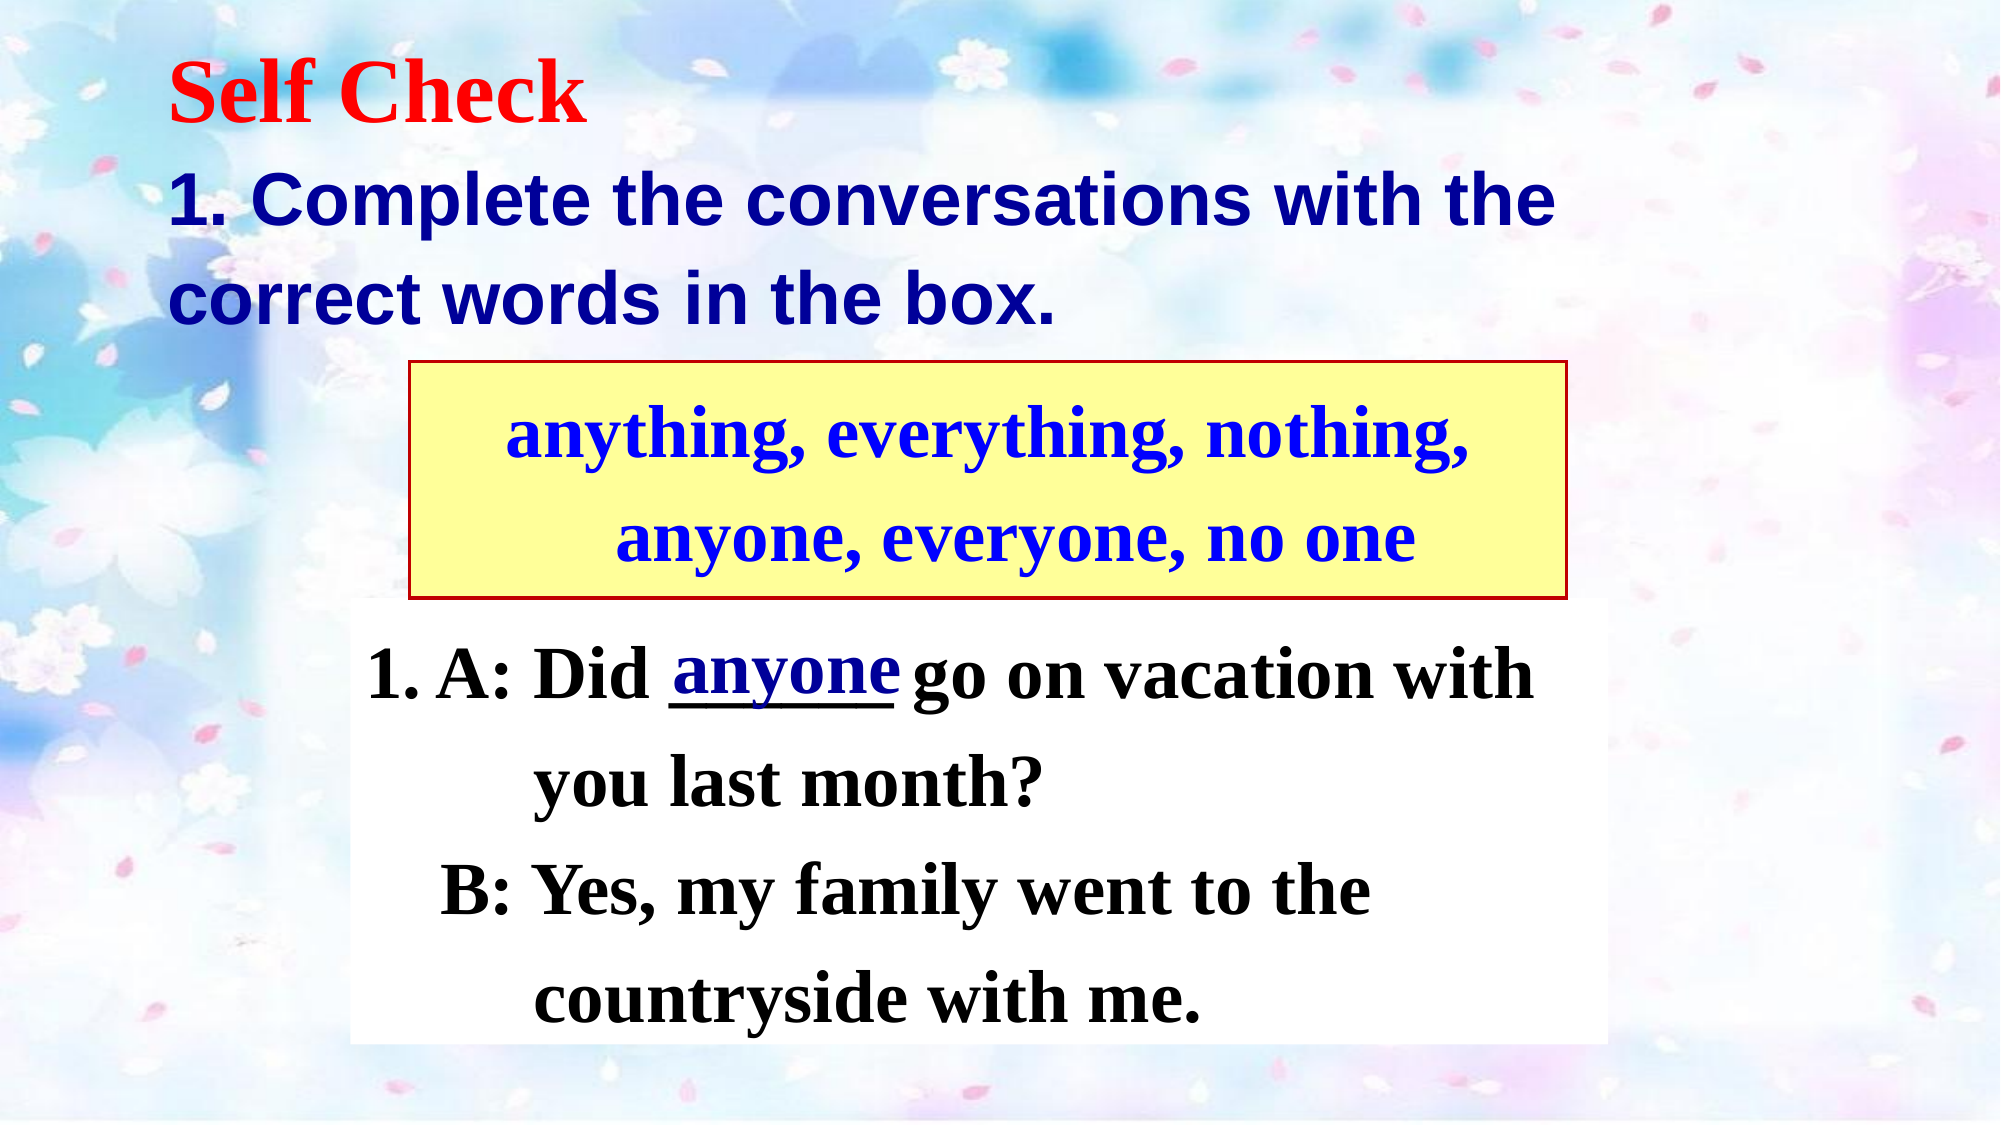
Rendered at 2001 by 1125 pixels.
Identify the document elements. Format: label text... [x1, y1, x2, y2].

text_box 1. A: Did ______ go on vacation with you last month? B: Yes, my family went to the countryside with me. [350, 597, 1609, 1045]
picture [0, 0, 2001, 1125]
text_box Self Check 1. Complete the conversations with the correct words in the box. [152, 38, 1780, 322]
text_box anyone [657, 610, 989, 716]
text_box anything, everything, nothing, anyone, everyone, no one [409, 361, 1567, 599]
